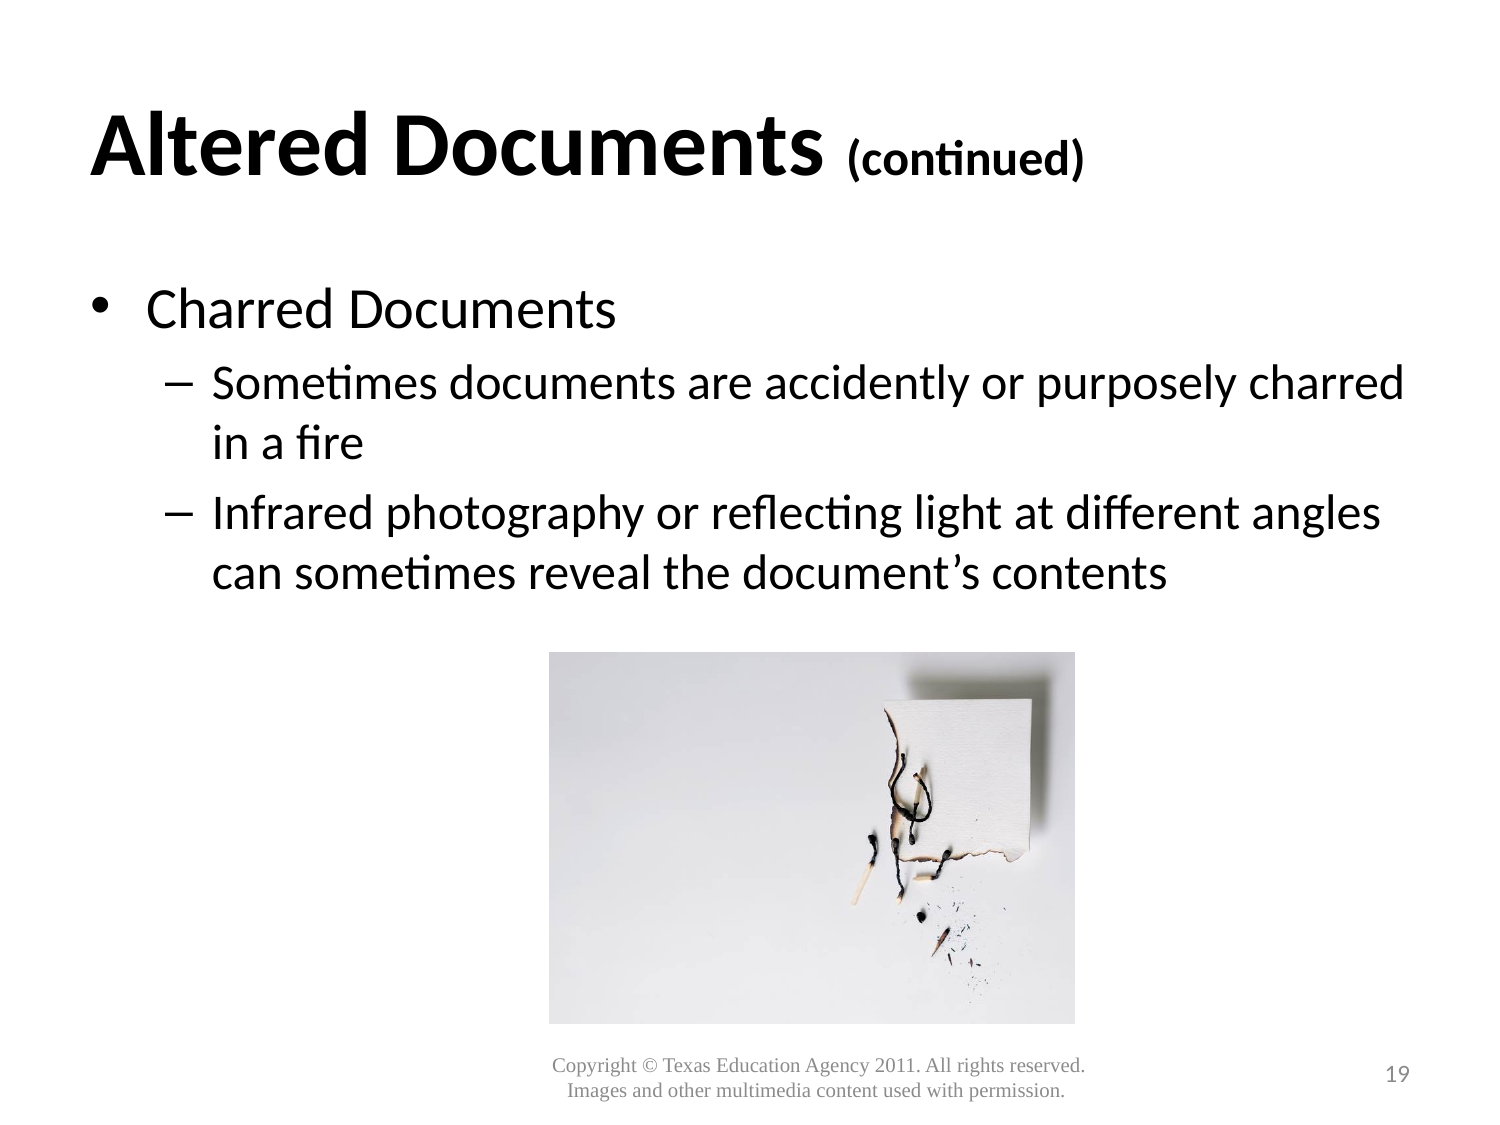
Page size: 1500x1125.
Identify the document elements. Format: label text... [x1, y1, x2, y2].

title Altered Documents (continued) [75, 45, 1425, 233]
slide_number 19 [1074, 1042, 1425, 1103]
list Charred Documents Sometimes documents are accidently or purposely charred in a fire Infrared photography or reflecting light at different angles can sometimes reveal the document’s contents [75, 262, 1425, 1005]
picture [549, 652, 1075, 1024]
